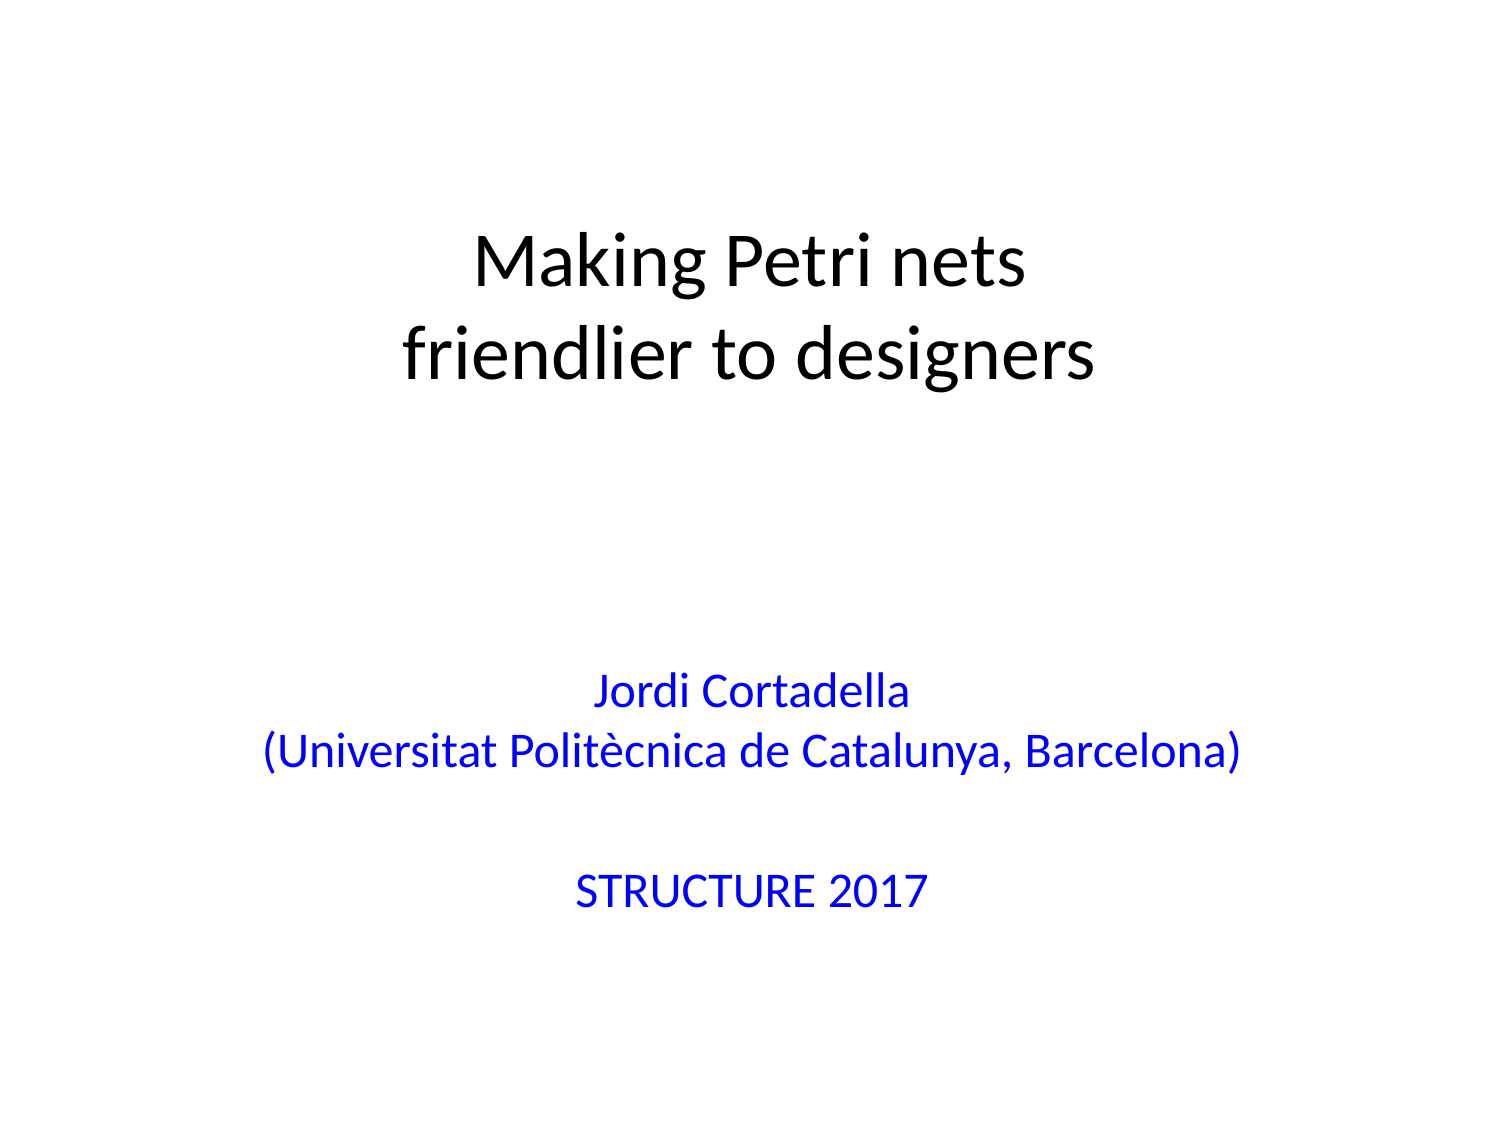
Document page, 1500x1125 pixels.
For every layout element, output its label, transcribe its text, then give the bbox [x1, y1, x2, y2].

subtitle Jordi Cortadella (Universitat Politècnica de Catalunya, Barcelona) STRUCTURE 2017 [120, 650, 1384, 938]
title Making Petri nets friendlier to designers [112, 200, 1388, 591]
